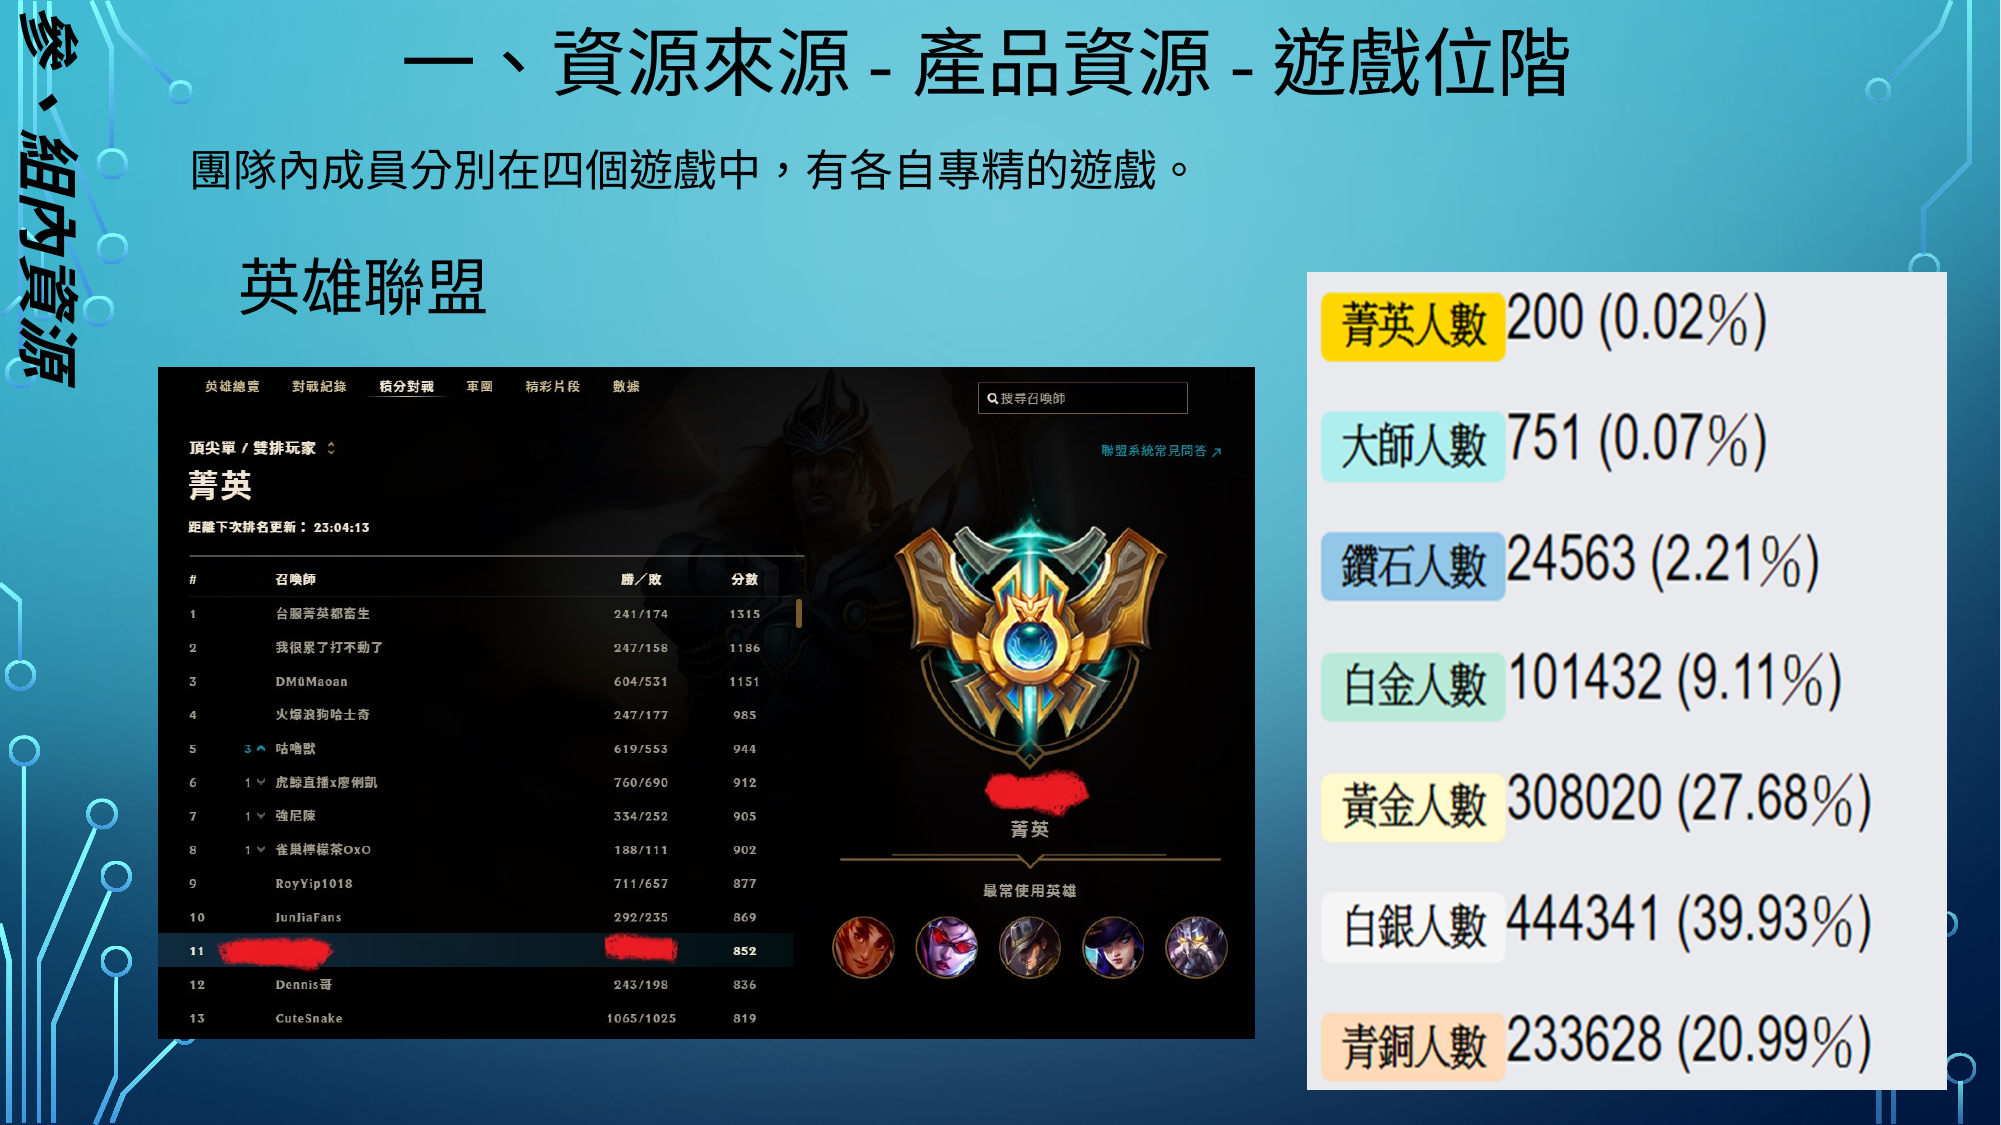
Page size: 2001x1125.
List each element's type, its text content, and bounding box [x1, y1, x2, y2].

picture [1307, 272, 1947, 1091]
text_box 英雄聯盟 [158, 240, 569, 331]
picture [158, 367, 1256, 1039]
title 一、資源來源-產品資源-遊戲位階 [174, 0, 1800, 188]
list 團隊內成員分別在四個遊戲中，有各自專精的遊戲。 [174, 124, 1212, 205]
text_box 參、組內資源 [0, 0, 96, 440]
